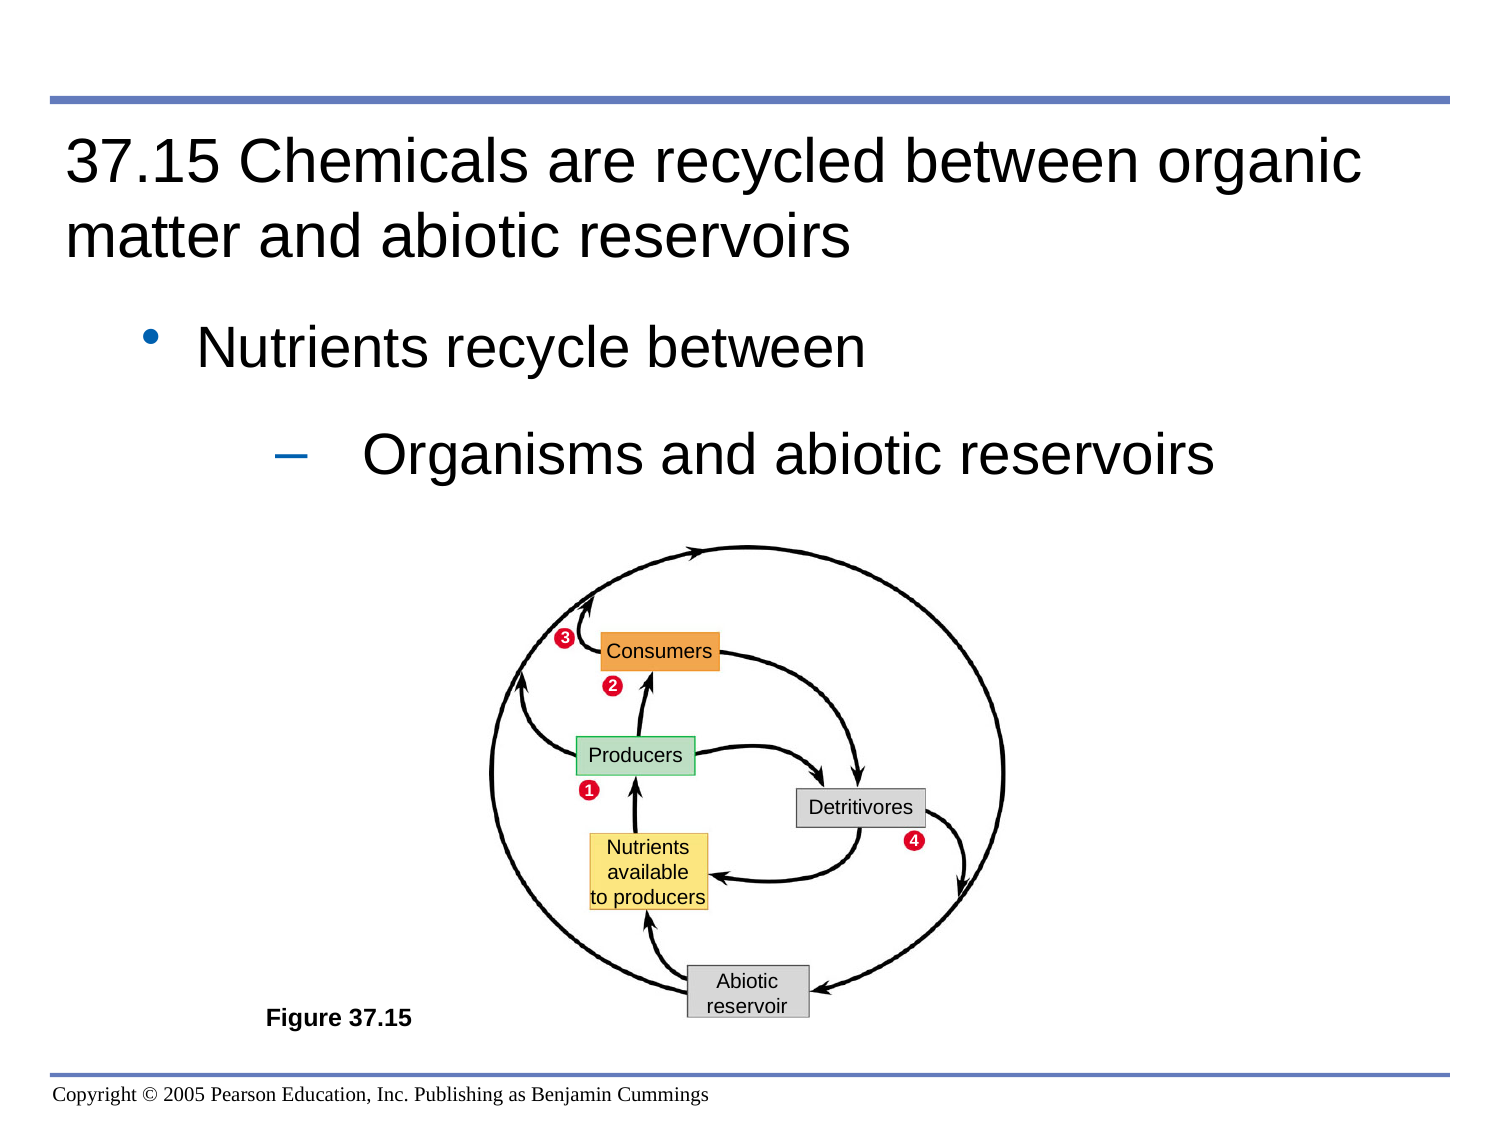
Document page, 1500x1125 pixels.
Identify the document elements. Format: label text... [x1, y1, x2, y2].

picture [473, 529, 1021, 1034]
text_box Figure 37.15 [251, 994, 428, 1039]
list 37.15 Chemicals are recycled between organic matter and abiotic reservoirs Nutrients recycle between Organisms and abiotic reservoirs [50, 112, 1450, 524]
